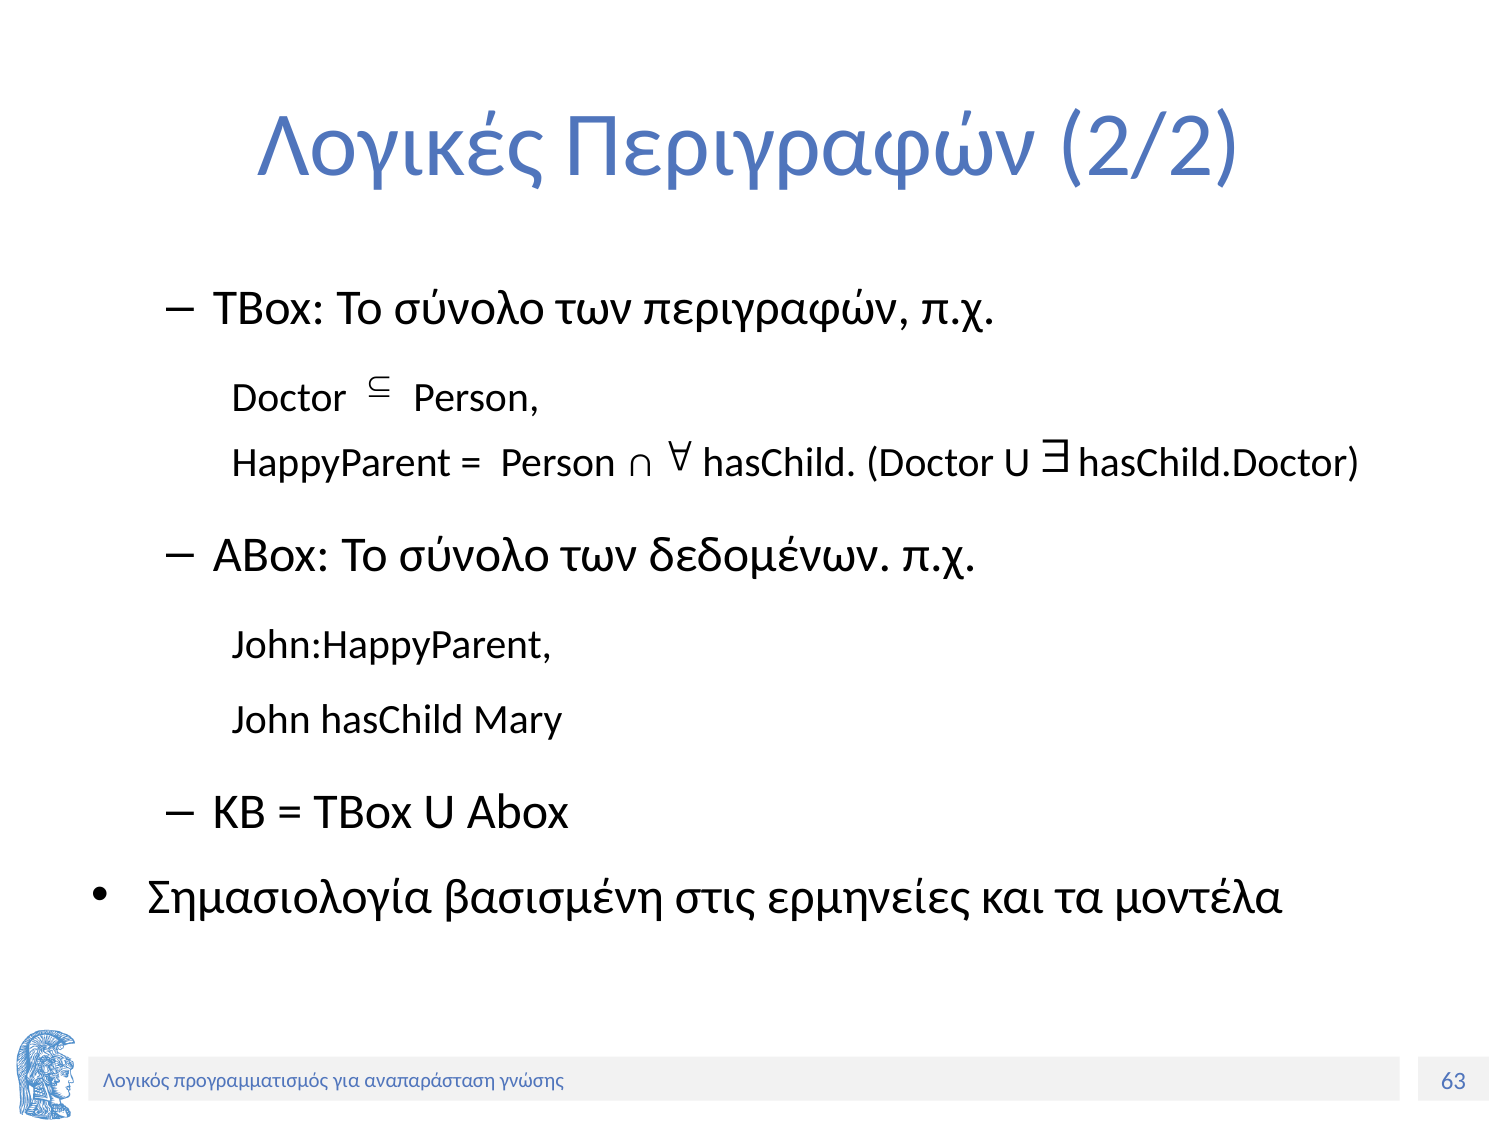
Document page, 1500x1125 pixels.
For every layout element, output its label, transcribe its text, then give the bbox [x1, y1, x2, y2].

list TBox: Το σύνολο των περιγραφών, π.χ. Doctor Person, HappyParent = Person ∩ hasChild. (Doctor U hasChild.Doctor) ABox: Το σύνολο των δεδομένων. π.χ. John:HappyParent, John hasChild Mary KB = TBox U Abox Σημασιολογία βασισμένη στις ερμηνείες και τα μοντέλα [76, 255, 1427, 998]
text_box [655, 432, 700, 480]
picture [9, 1026, 81, 1120]
title Λογικές Περιγραφών (2/2) [75, 45, 1425, 233]
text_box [1033, 432, 1074, 481]
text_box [359, 373, 396, 410]
